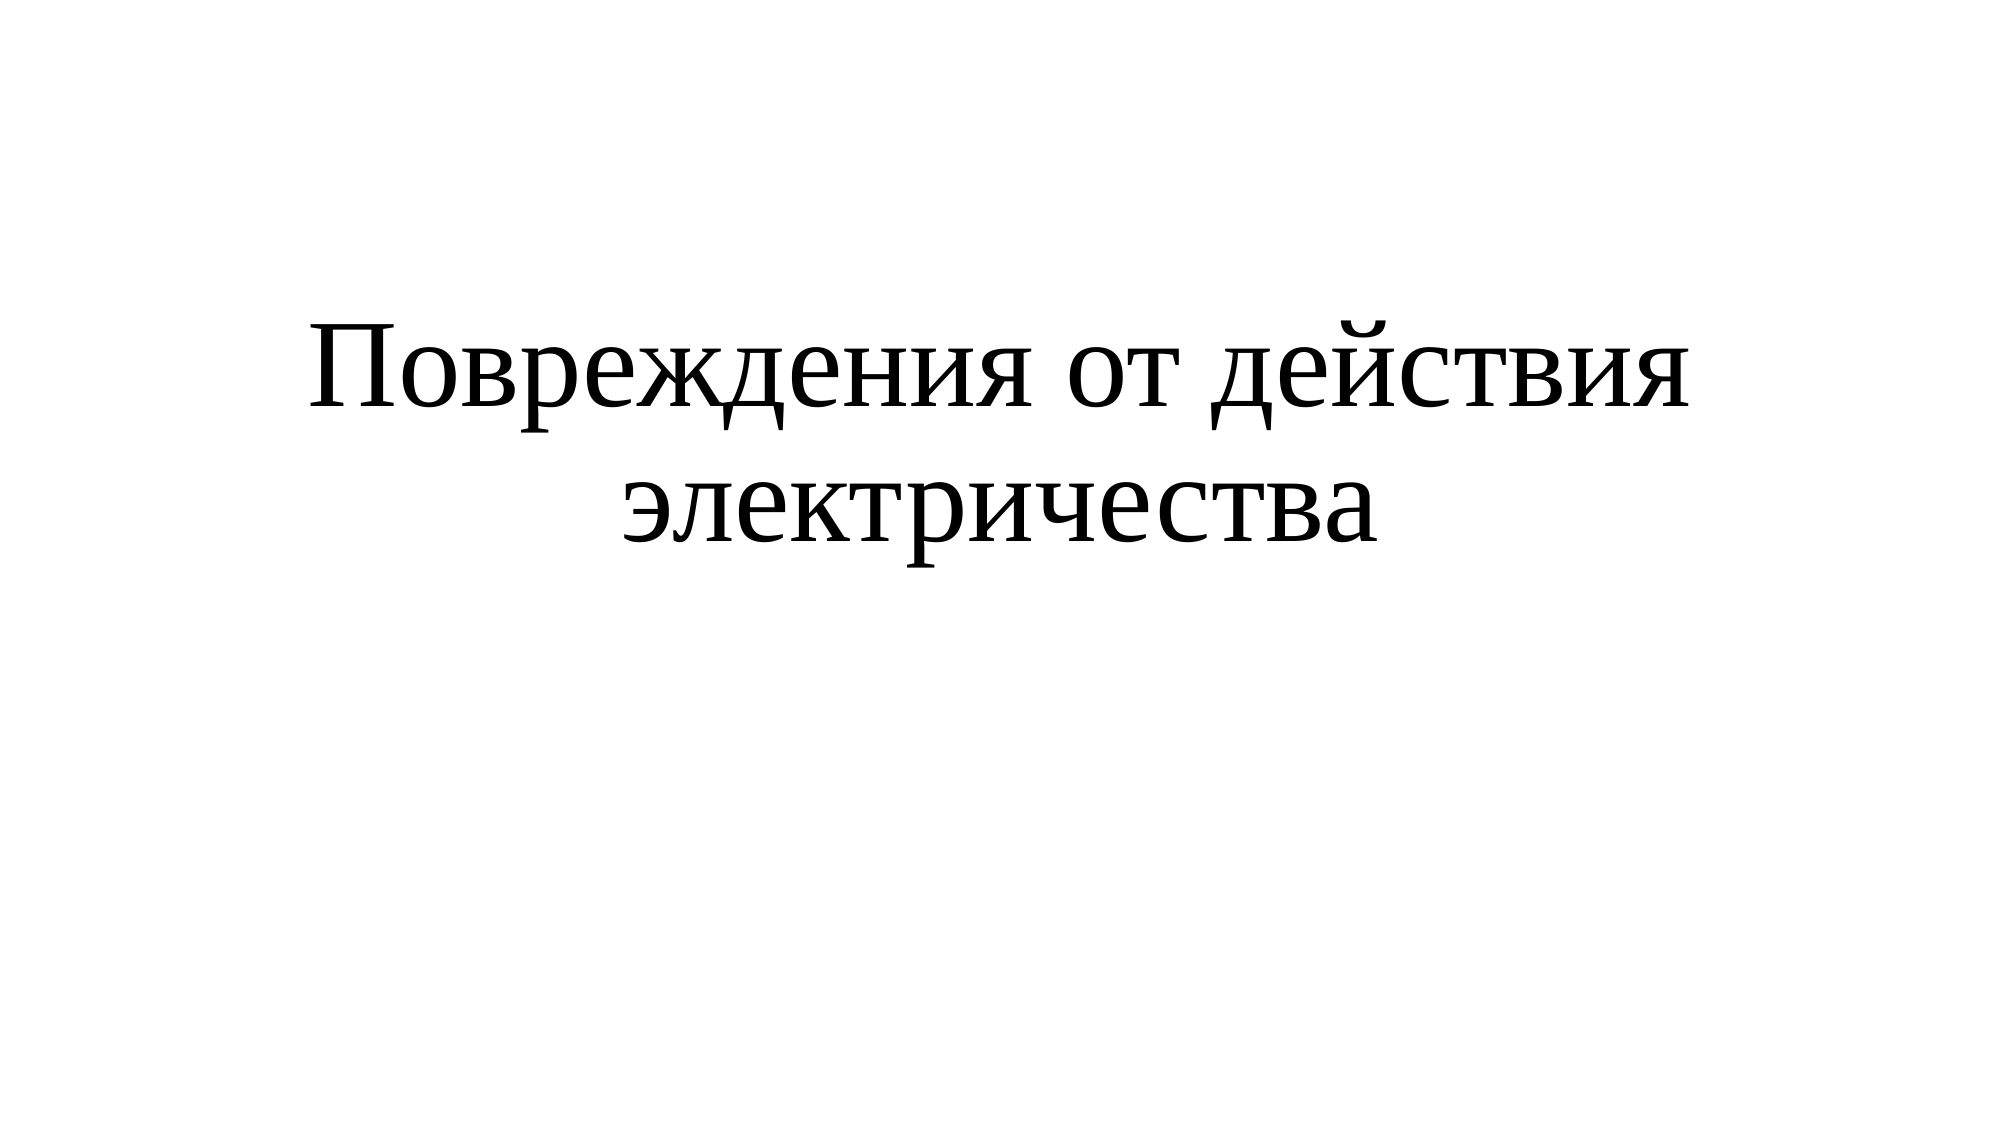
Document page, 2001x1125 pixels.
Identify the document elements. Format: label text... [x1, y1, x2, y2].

title Повреждения от действия электричества [249, 184, 1750, 576]
